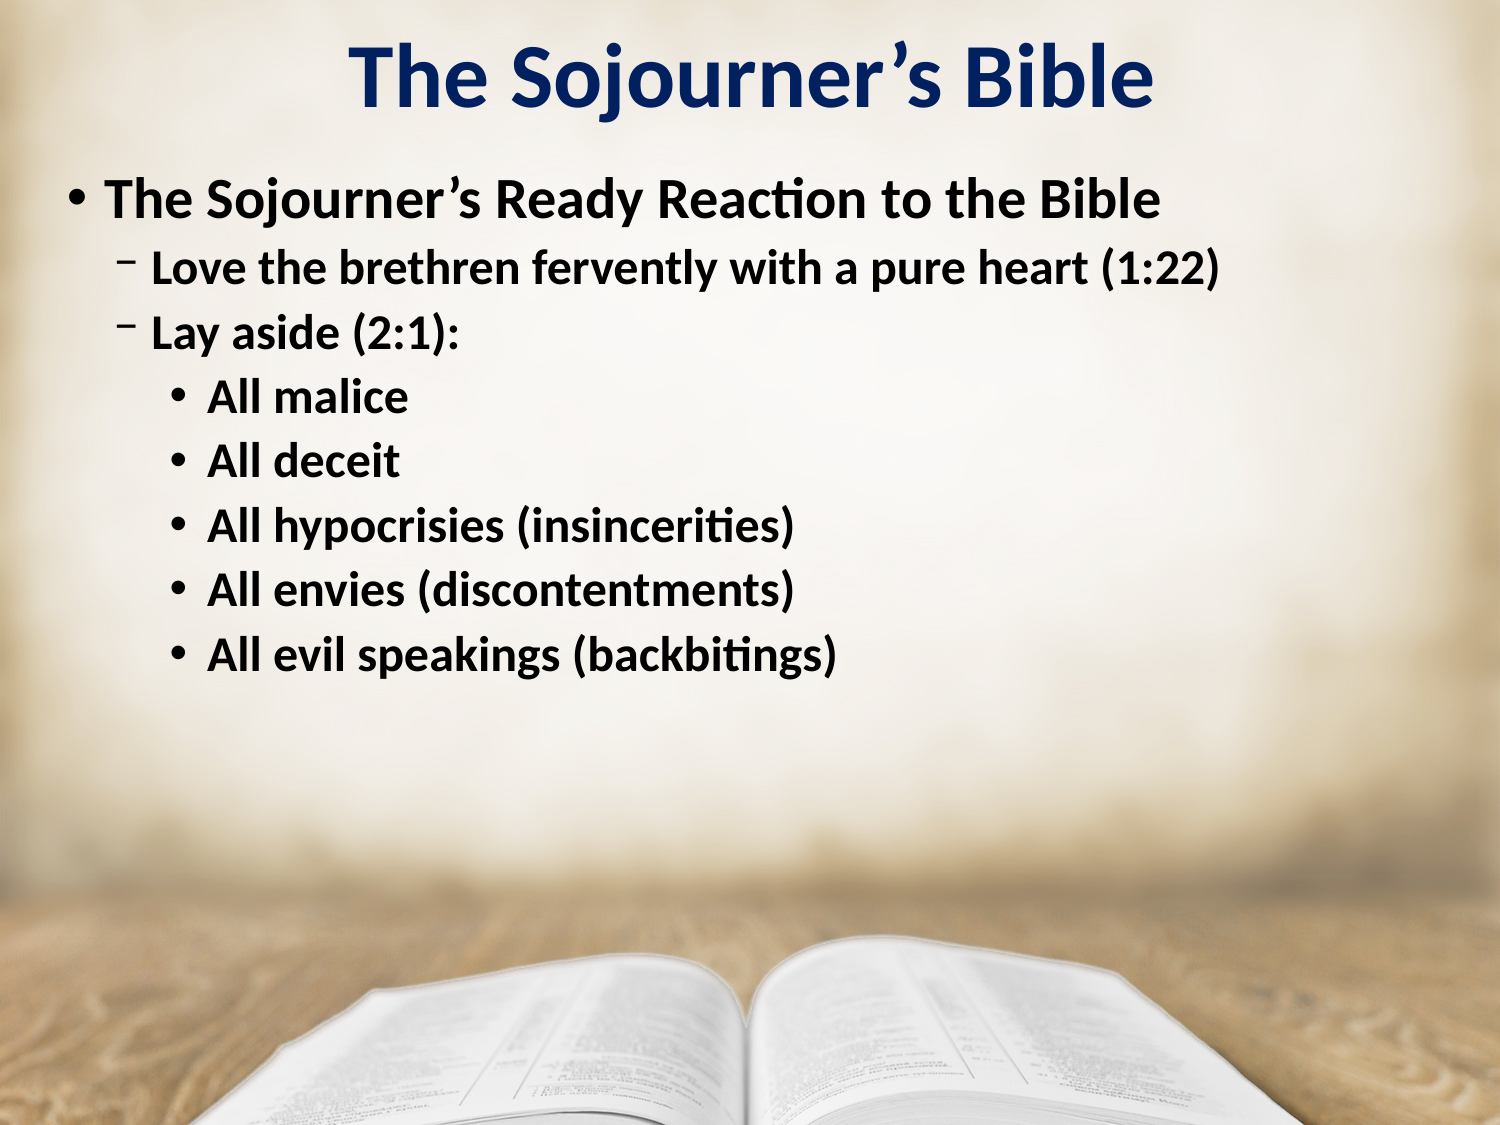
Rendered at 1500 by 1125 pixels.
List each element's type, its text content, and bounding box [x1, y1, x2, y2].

list The Sojourner’s Ready Reaction to the Bible Love the brethren fervently with a pure heart (1:22) Lay aside (2:1): All malice All deceit All hypocrisies (insincerities) All envies (discontentments) All evil speakings (backbitings) [51, 160, 1500, 1125]
title The Sojourner’s Bible [39, 14, 1466, 143]
picture [0, 0, 1500, 1125]
